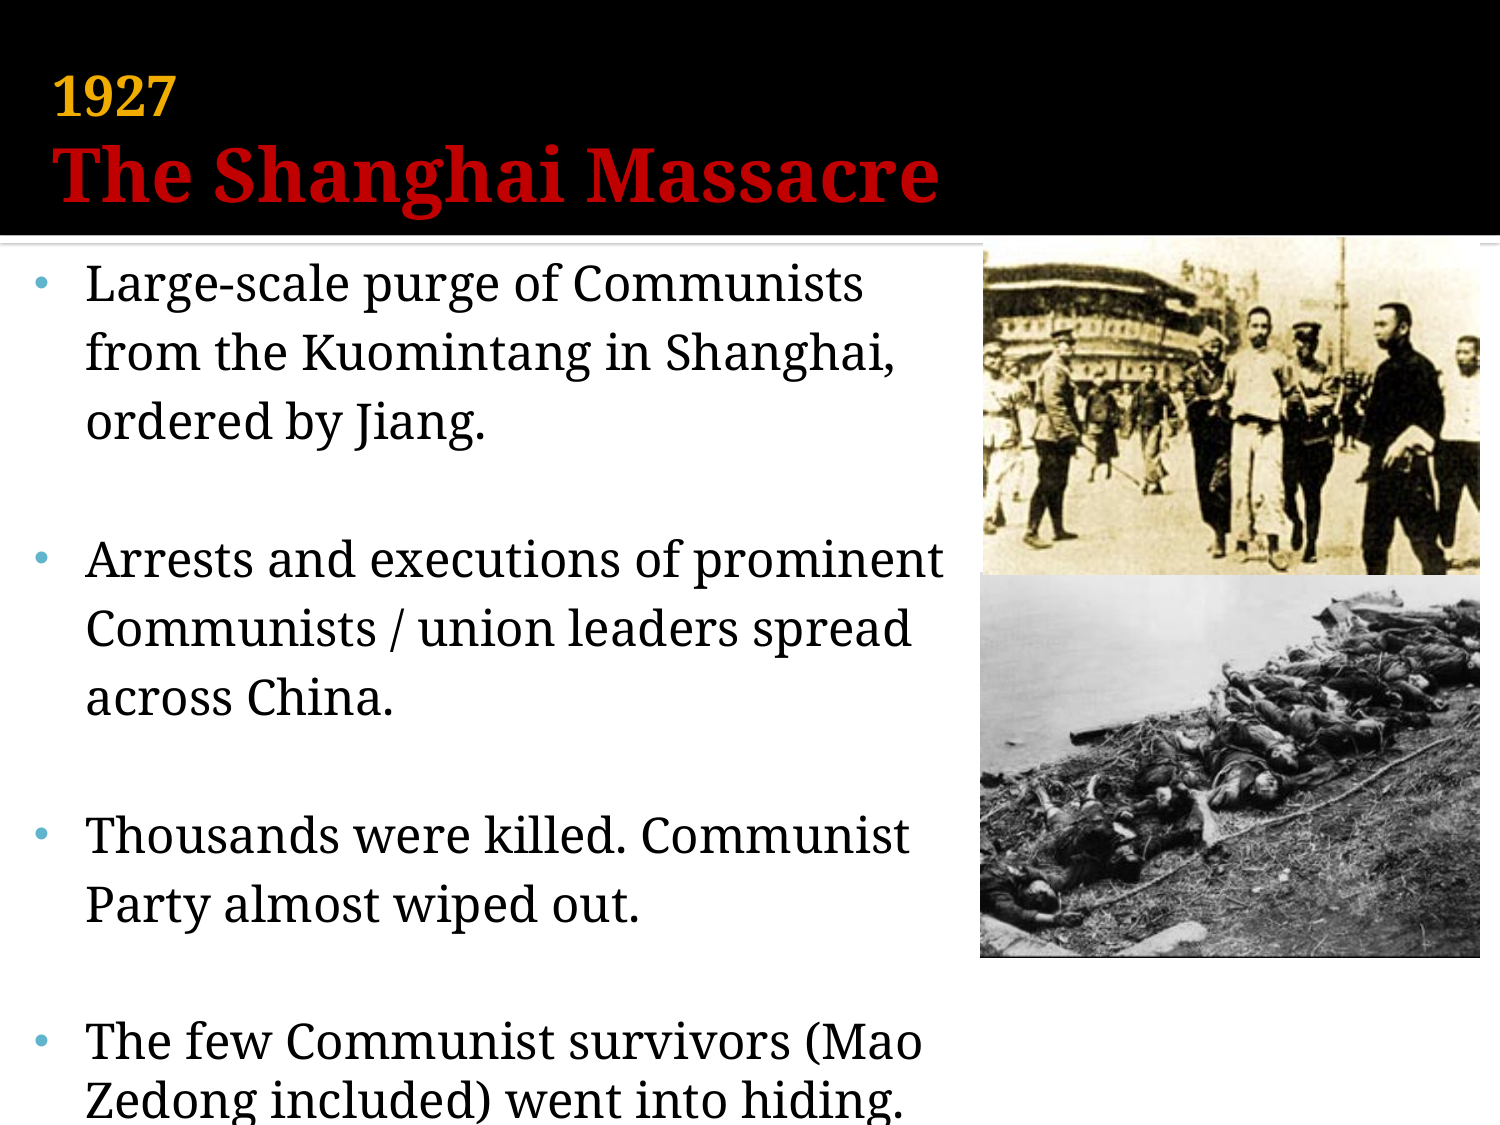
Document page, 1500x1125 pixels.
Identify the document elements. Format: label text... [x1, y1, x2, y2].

title 1927 The Shanghai Massacre [37, 45, 1388, 233]
list Large-scale purge of Communists from the Kuomintang in Shanghai, ordered by Jiang. Arrests and executions of prominent Communists / union leaders spread across China. Thousands were killed. Communist Party almost wiped out. The few Communist survivors (Mao Zedong included) went into hiding. [24, 237, 1375, 1125]
picture [979, 237, 1481, 958]
